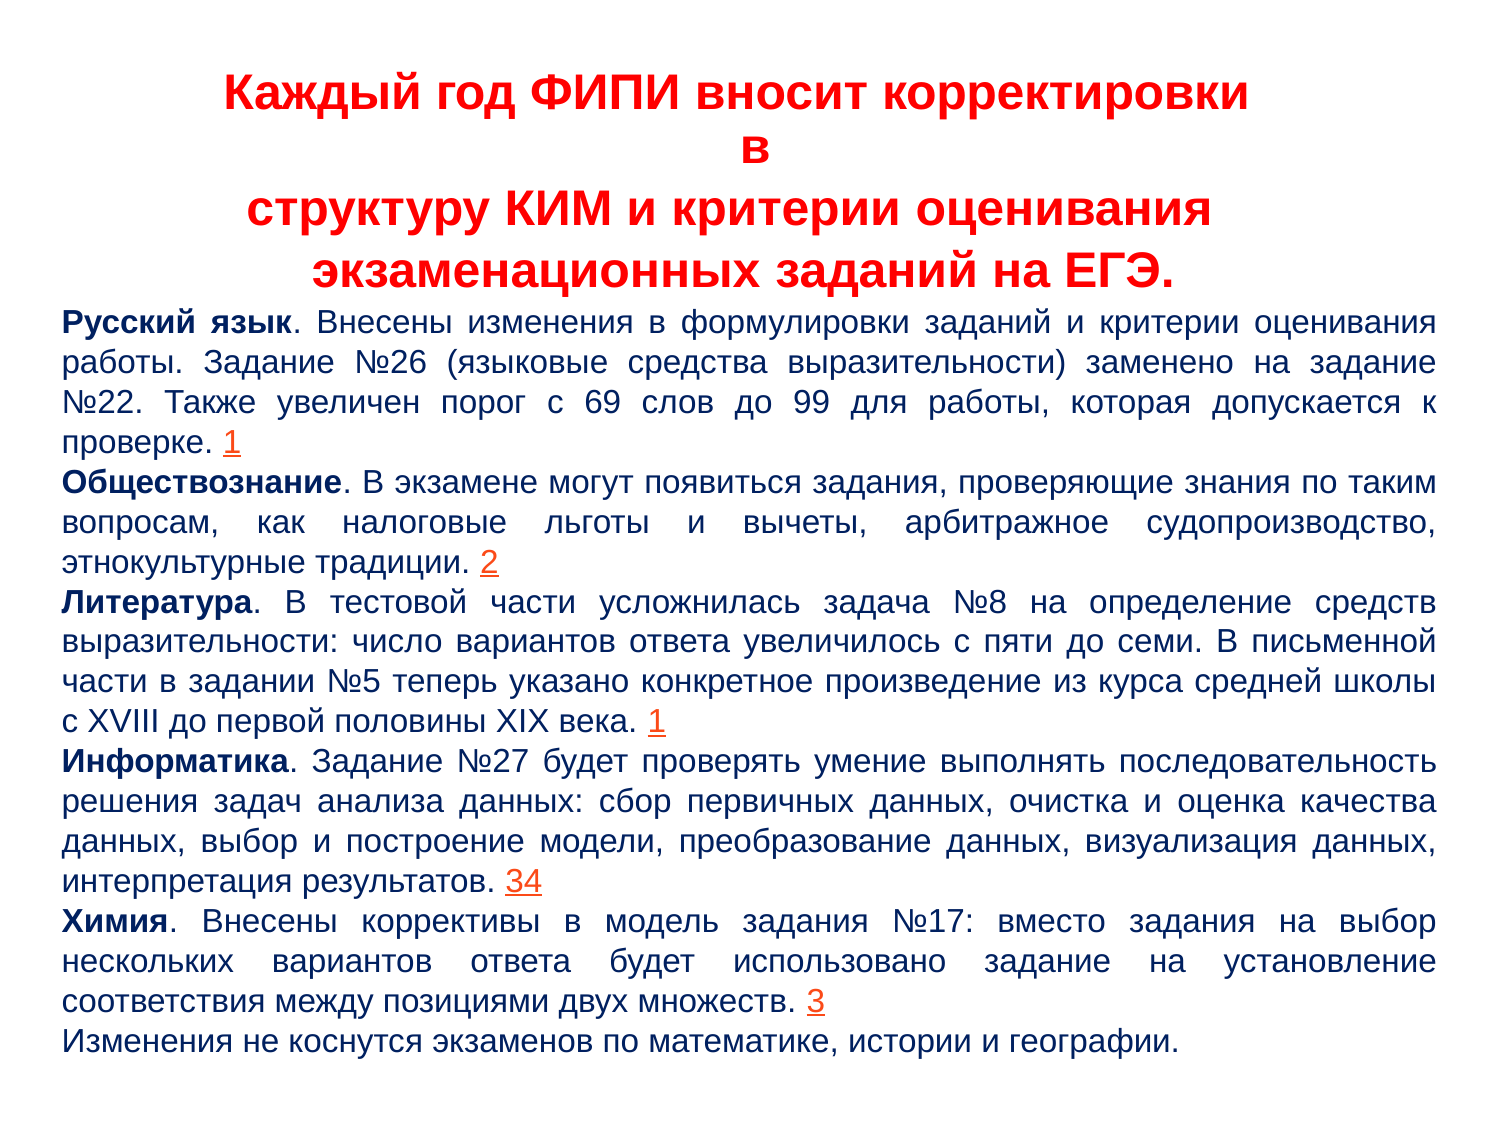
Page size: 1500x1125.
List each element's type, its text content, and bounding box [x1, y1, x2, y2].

text_box Каждый год ФИПИ вносит корректировки в структуру КИМ и критерии оценивания экзаменационных заданий на ЕГЭ. [199, 58, 1465, 299]
text_box Русский язык. Внесены изменения в формулировки заданий и критерии оценивания работы. Задание №26 (языковые средства выразительности) заменено на задание №22. Также увеличен порог с 69 слов до 99 для работы, которая допускается к проверке. 1 Обществознание. В экзамене могут появиться задания, проверяющие знания по таким вопросам, как налоговые льготы и вычеты, арбитражное судопроизводство, этнокультурные традиции. 2 Литература. В тестовой части усложнилась задача №8 на определение средств выразительности: число вариантов ответа увеличилось с пяти до семи. В письменной части в задании №5 теперь указано конкретное произведение из курса средней школы с XVIII до первой половины XIX века. 1 Информатика. Задание №27 будет проверять умение выполнять последовательность решения задач анализа данных: сбор первичных данных, очистка и оценка качества данных, выбор и построение модели, преобразование данных, визуализация данных, интерпретация результатов. 34 Химия. Внесены коррективы в модель задания №17: вместо задания на выбор нескольких вариантов ответа будет использовано задание на установление соответствия между позициями двух множеств. 3 Изменения не коснутся экзаменов по математике, истории и географии. [46, 292, 1454, 1067]
